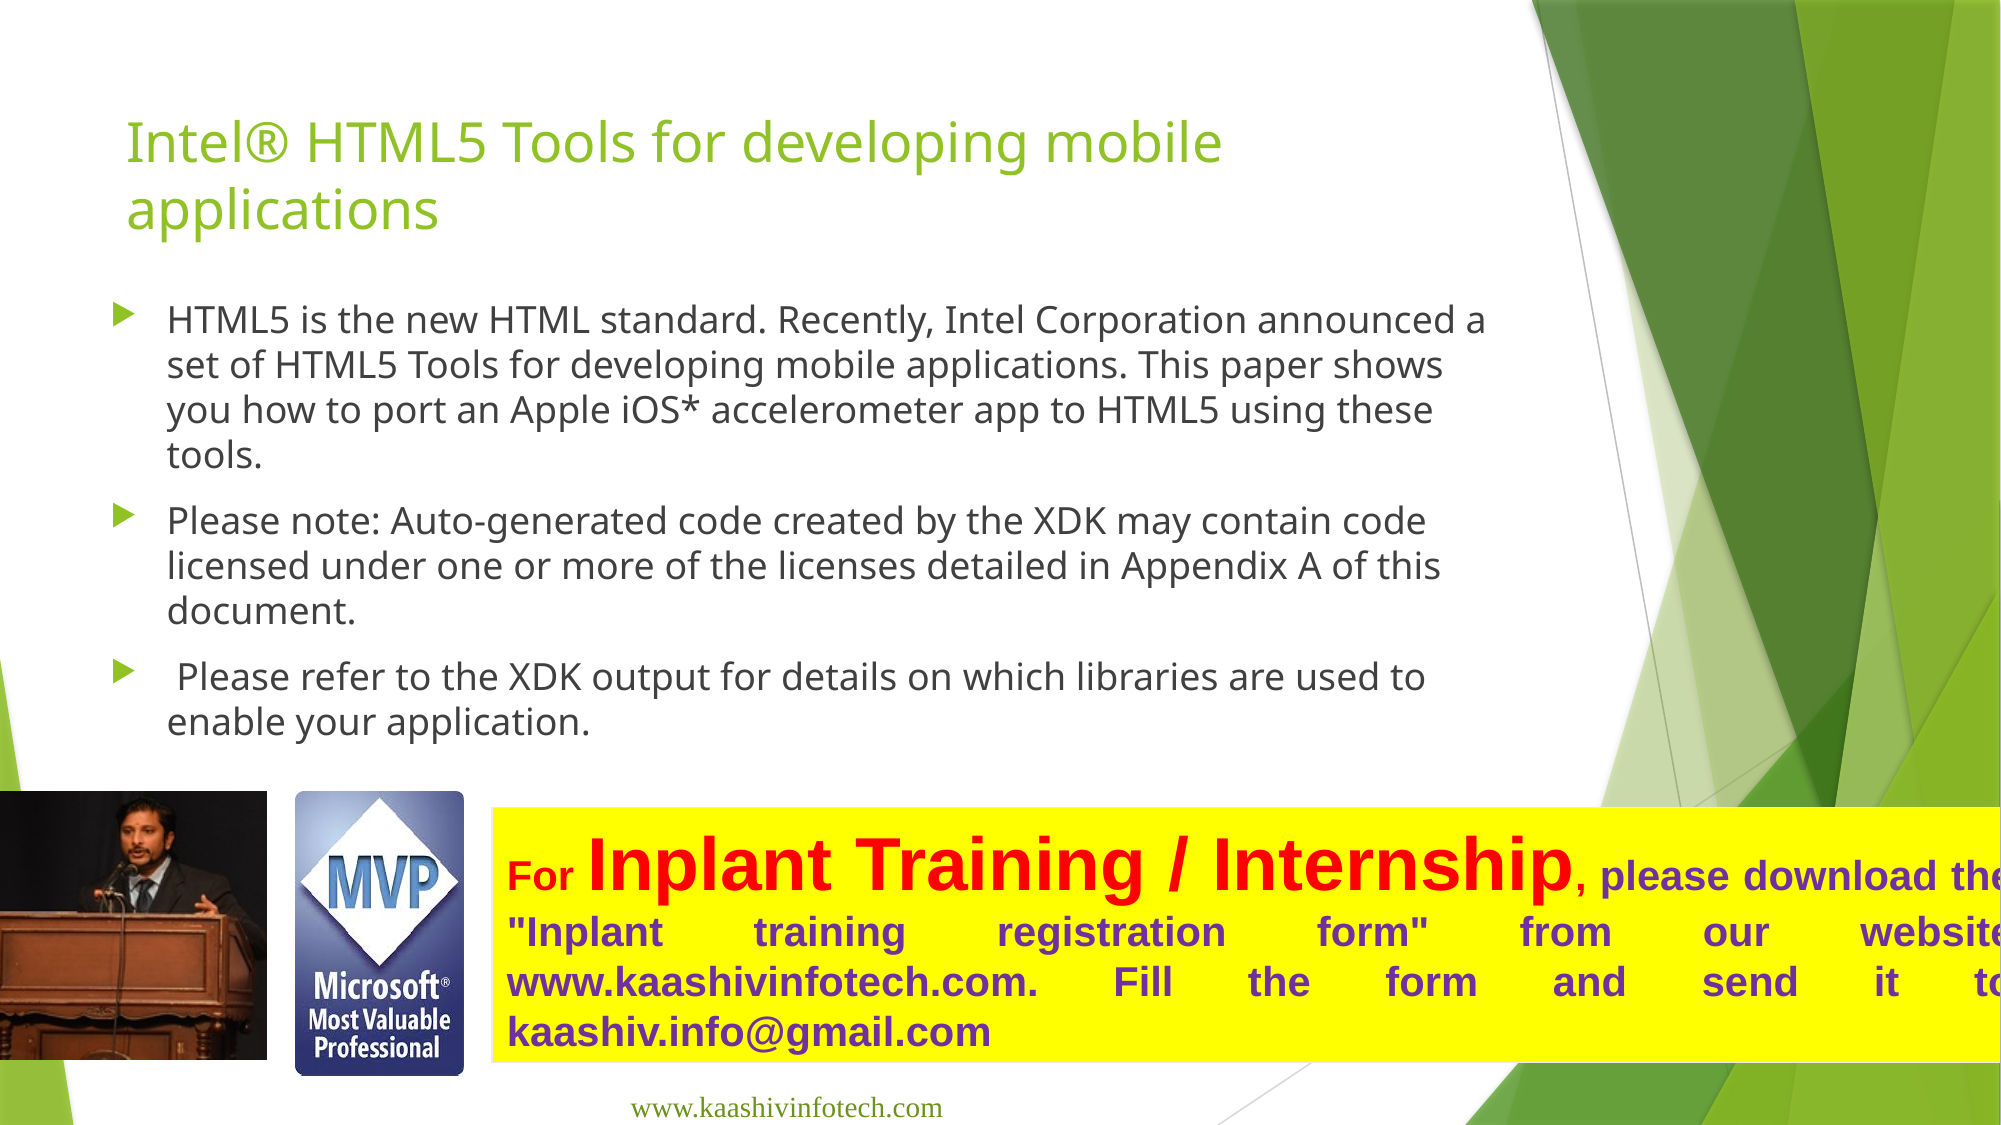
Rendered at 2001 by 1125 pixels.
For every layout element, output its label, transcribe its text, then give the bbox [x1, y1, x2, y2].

picture [0, 791, 267, 1060]
footer www.kaashivinfotech.com [615, 1075, 1660, 1125]
picture [294, 791, 464, 1076]
list HTML5 is the new HTML standard. Recently, Intel Corporation announced a set of HTML5 Tools for developing mobile applications. This paper shows you how to port an Apple iOS* accelerometer app to HTML5 using these tools. Please note: Auto-generated code created by the XDK may contain code licensed under one or more of the licenses detailed in Appendix A of this document. Please refer to the XDK output for details on which libraries are used to enable your application. [95, 288, 1506, 926]
title Intel® HTML5 Tools for developing mobile applications [111, 99, 1522, 317]
text_box For Inplant Training / Internship, please download the "Inplant training registration form" from our website www.kaashivinfotech.com. Fill the form and send it to kaashiv.info@gmail.com [492, 807, 2000, 1063]
